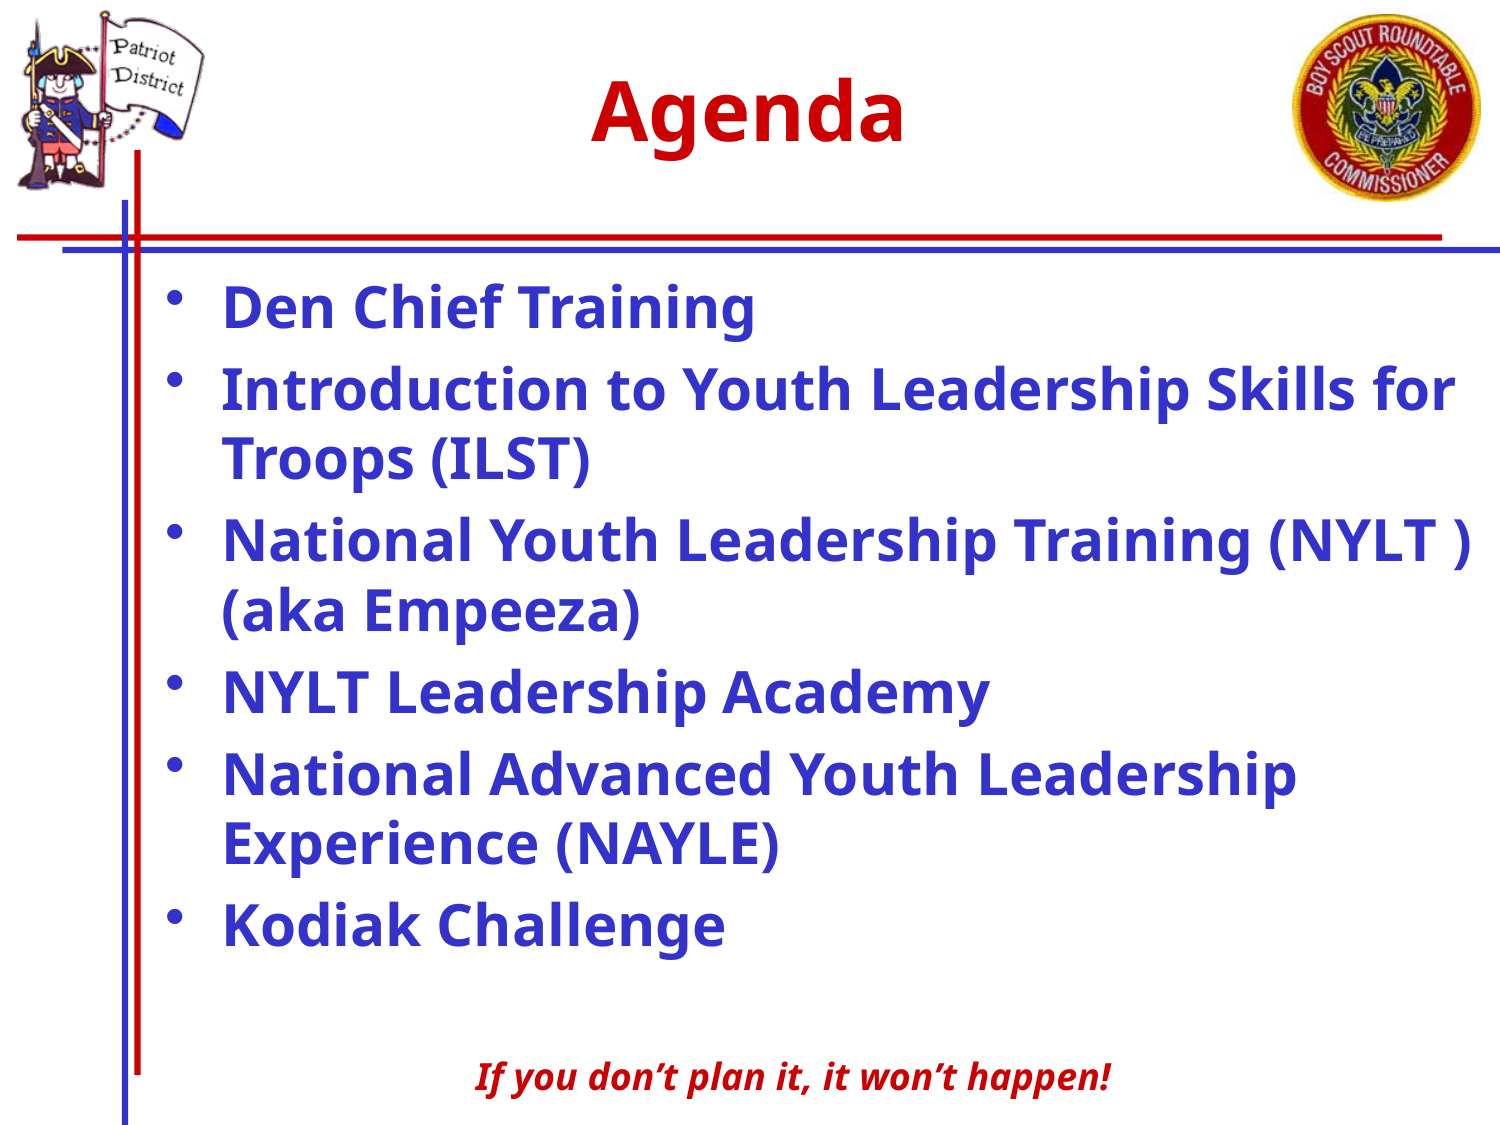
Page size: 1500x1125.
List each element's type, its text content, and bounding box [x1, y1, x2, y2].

picture [3, 3, 217, 199]
title Agenda [249, 14, 1251, 203]
picture [1292, 14, 1481, 202]
list Den Chief Training Introduction to Youth Leadership Skills for Troops (ILST) National Youth Leadership Training (NYLT ) (aka Empeeza) NYLT Leadership Academy National Advanced Youth Leadership Experience (NAYLE) Kodiak Challenge [149, 262, 1488, 1001]
